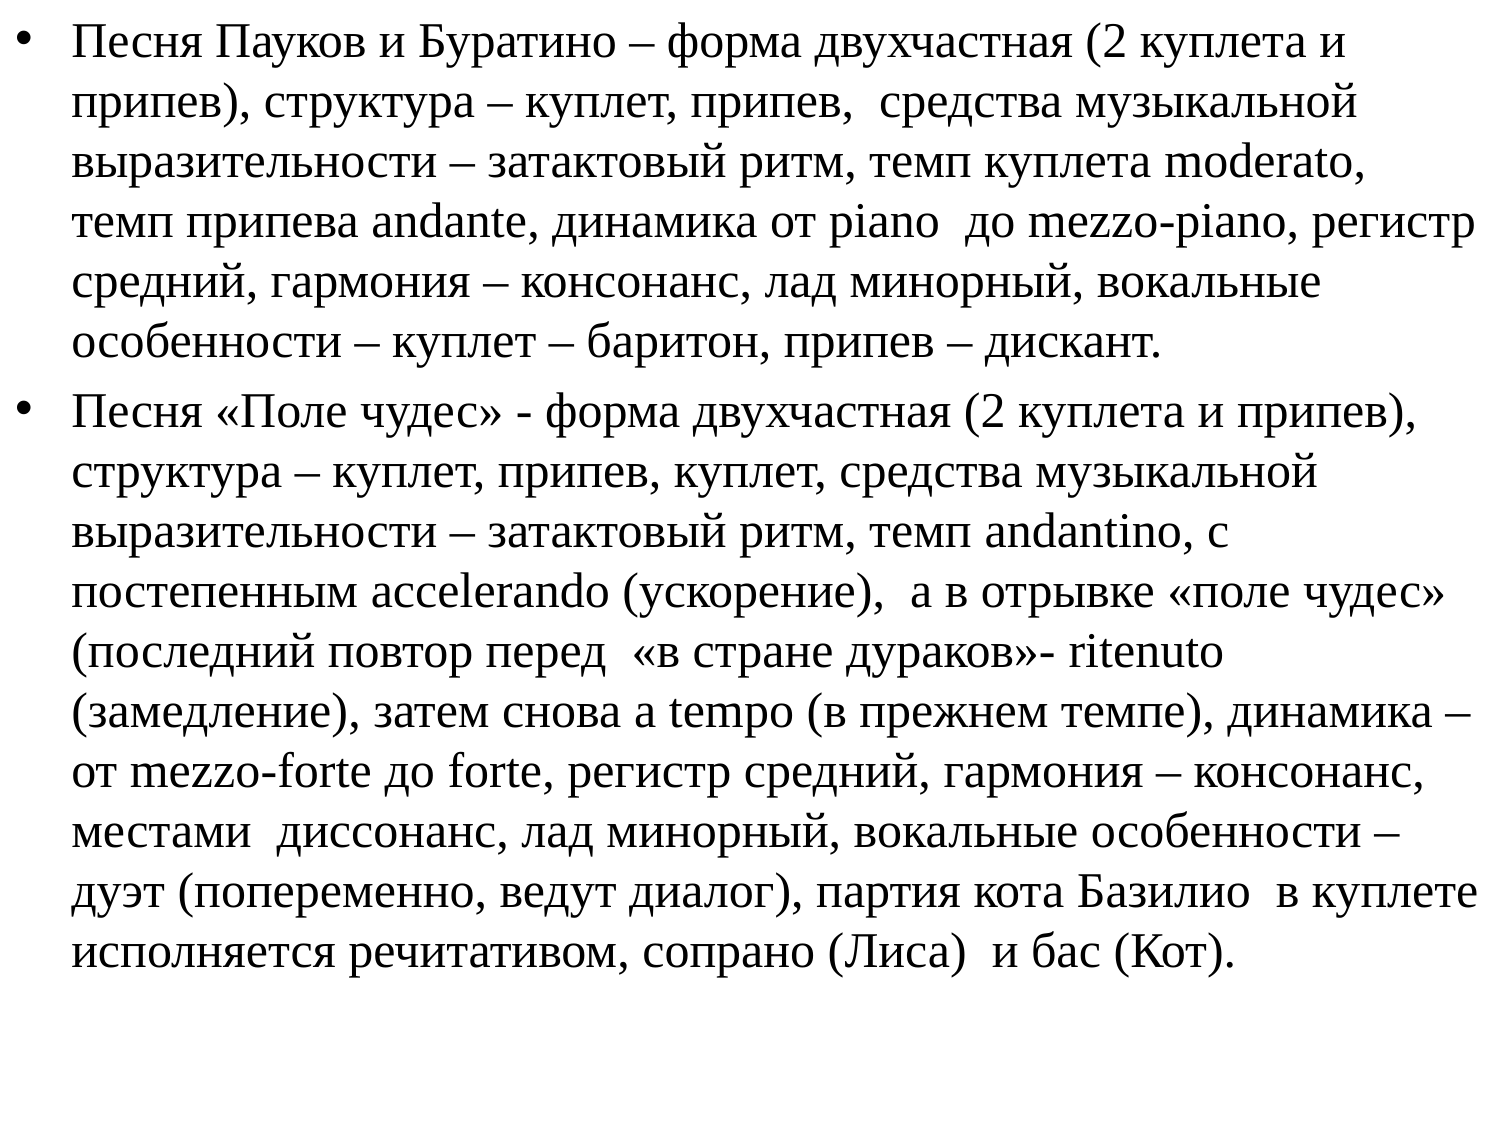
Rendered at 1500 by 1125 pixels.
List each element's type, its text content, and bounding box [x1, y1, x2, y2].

list Песня Пауков и Буратино – форма двухчастная (2 куплета и припев), структура – куплет, припев, средства музыкальной выразительности – затактовый ритм, темп куплета moderato, темп припева andante, динамика от piano до mezzo-piano, регистр средний, гармония – консонанс, лад минорный, вокальные особенности – куплет – баритон, припев – дискант. Песня «Поле чудес» - форма двухчастная (2 куплета и припев), структура – куплет, припев, куплет, средства музыкальной выразительности – затактовый ритм, темп andantino, с постепенным accelerando (ускорение), а в отрывке «поле чудес» (последний повтор перед «в стране дураков»- ritenuto (замедление), затем снова a tempo (в прежнем темпе), динамика – от mezzo-forte до forte, регистр средний, гармония – консонанс, местами диссонанс, лад минорный, вокальные особенности – дуэт (попеременно, ведут диалог), партия кота Базилио в куплете исполняется речитативом, сопрано (Лиса) и бас (Кот). [0, 0, 1500, 1125]
